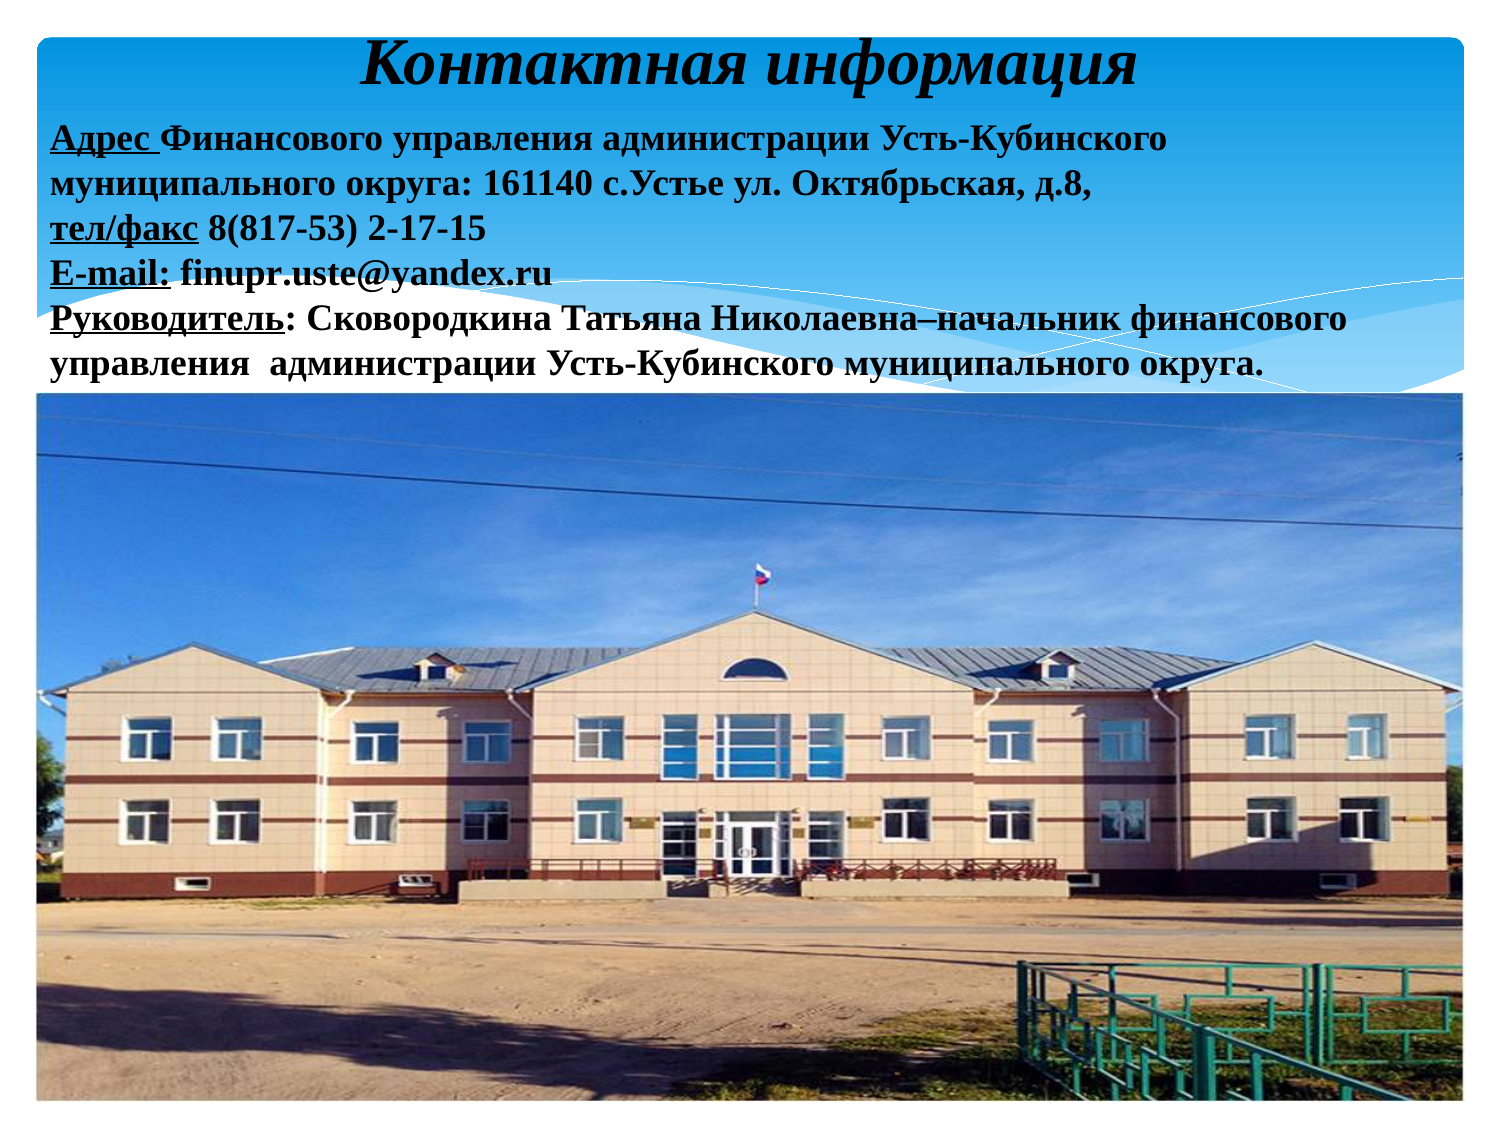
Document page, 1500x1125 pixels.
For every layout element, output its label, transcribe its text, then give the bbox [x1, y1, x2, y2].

title Контактная информация [53, 0, 1447, 105]
text_box Адрес Финансового управления администрации Усть-Кубинского муниципального округа: 161140 с.Устье ул. Октябрьская, д.8, тел/факс 8(817-53) 2-17-15 E-mail: finupr.uste@yandex.ru Руководитель: Сковородкина Татьяна Николаевна–начальник финансового управления администрации Усть-Кубинского муниципального округа. [35, 105, 1465, 391]
picture [34, 392, 1466, 1102]
